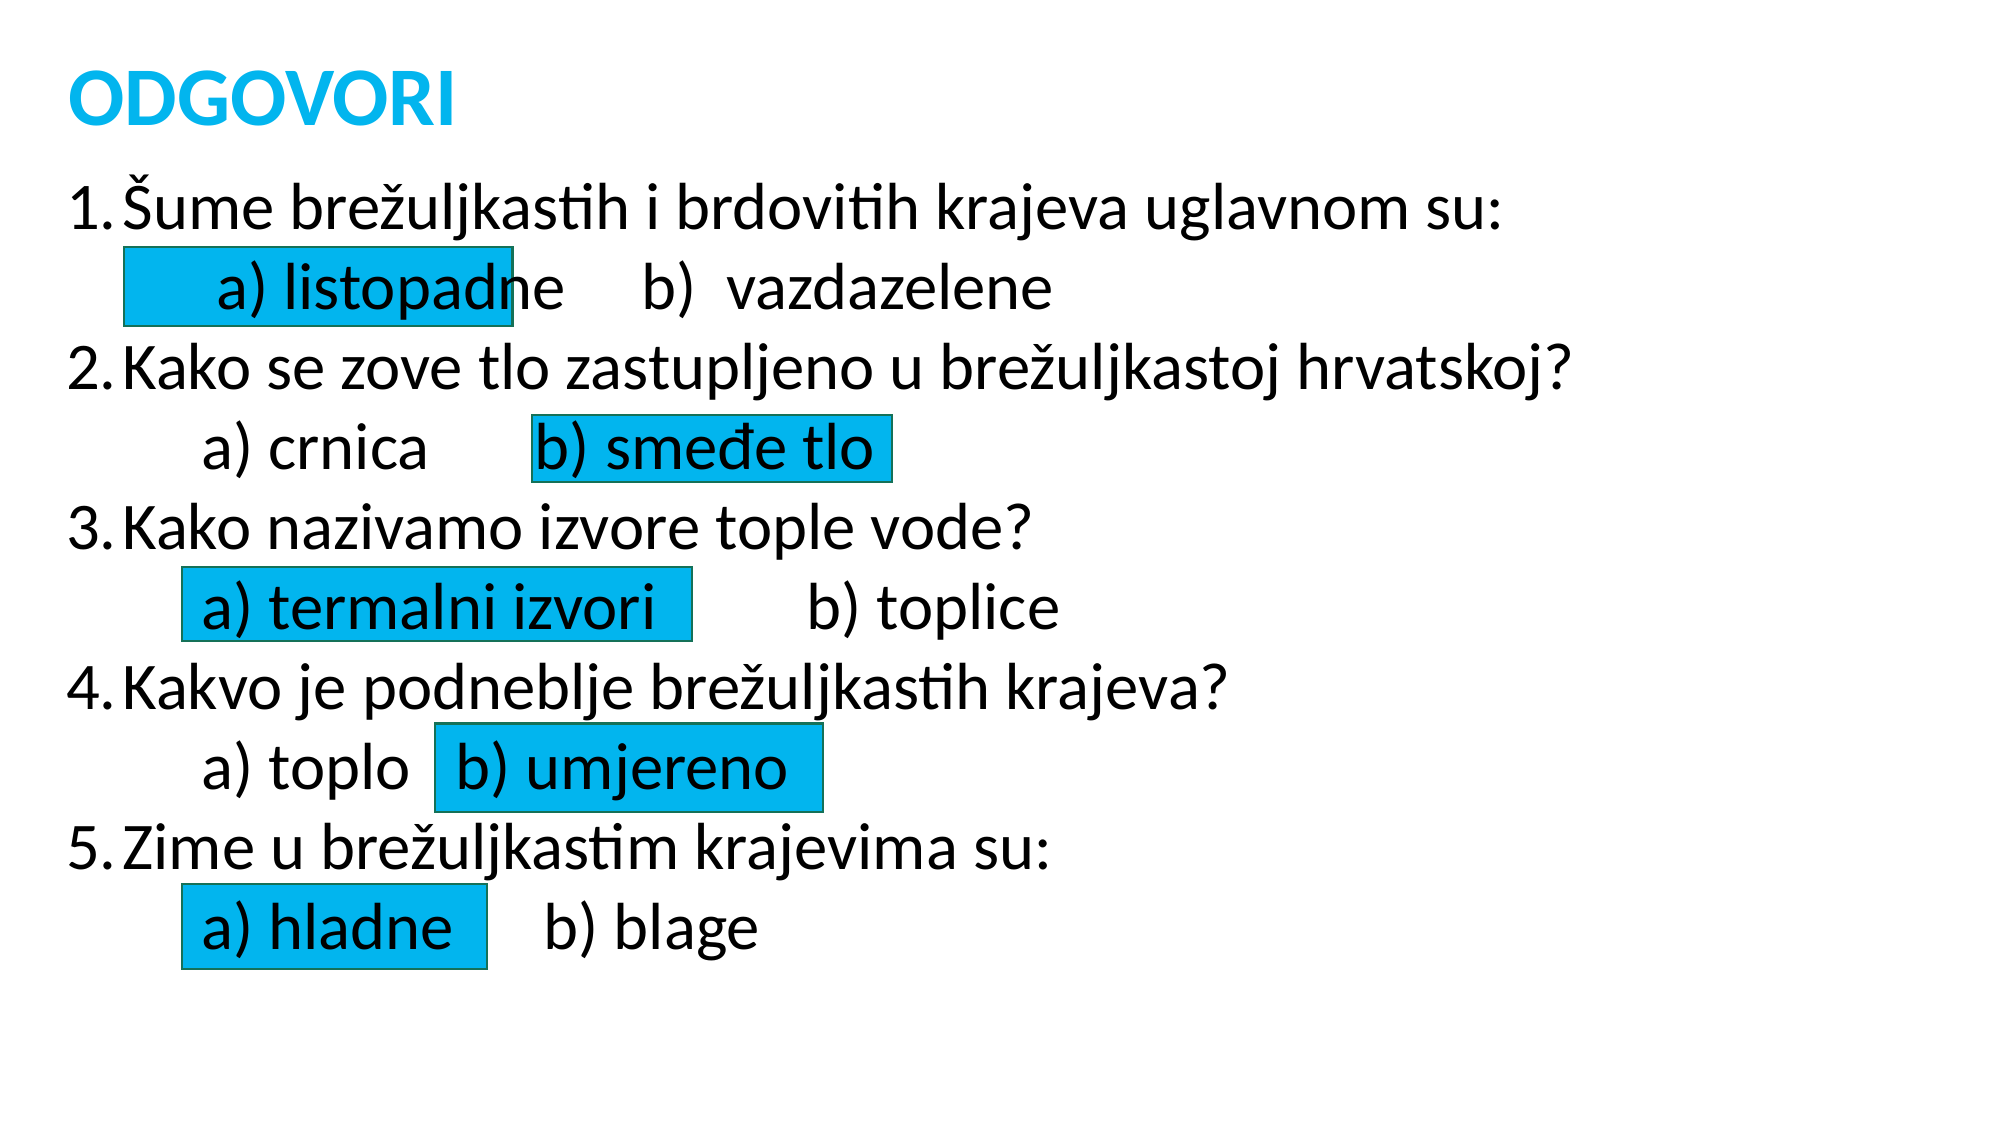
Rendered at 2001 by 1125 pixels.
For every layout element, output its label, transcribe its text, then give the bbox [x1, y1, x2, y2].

list ODGOVORI [53, 45, 1779, 155]
text_box Šume brežuljkastih i brdovitih krajeva uglavnom su: a) listopadne b) vazdazelene Kako se zove tlo zastupljeno u brežuljkastoj hrvatskoj? a) crnica b) smeđe tlo Kako nazivamo izvore tople vode? a) termalni izvori b) toplice Kakvo je podneblje brežuljkastih krajeva? a) toplo b) umjereno Zime u brežuljkastim krajevima su: a) hladne b) blage [51, 155, 1903, 971]
